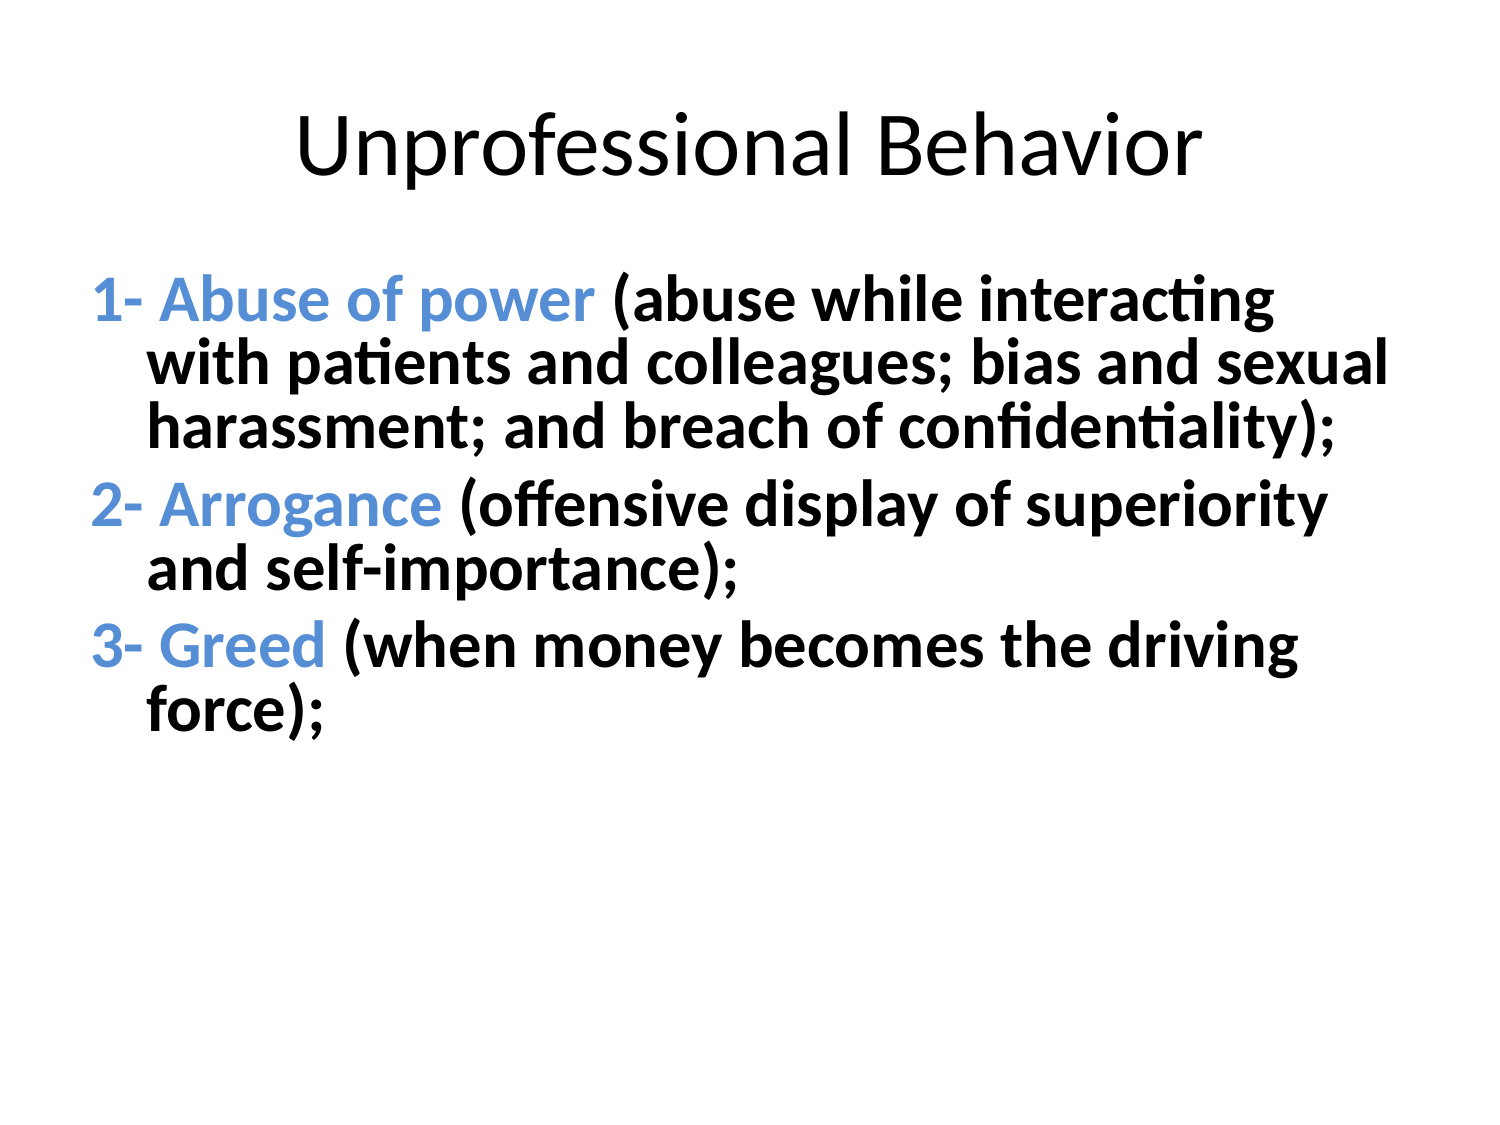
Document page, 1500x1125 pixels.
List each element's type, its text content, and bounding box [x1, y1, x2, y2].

title Unprofessional Behavior [75, 45, 1425, 233]
list 1- Abuse of power (abuse while interacting with patients and colleagues; bias and sexual harassment; and breach of confidentiality); 2- Arrogance (offensive display of superiority and self-importance); 3- Greed (when money becomes the driving force); [75, 262, 1425, 1005]
